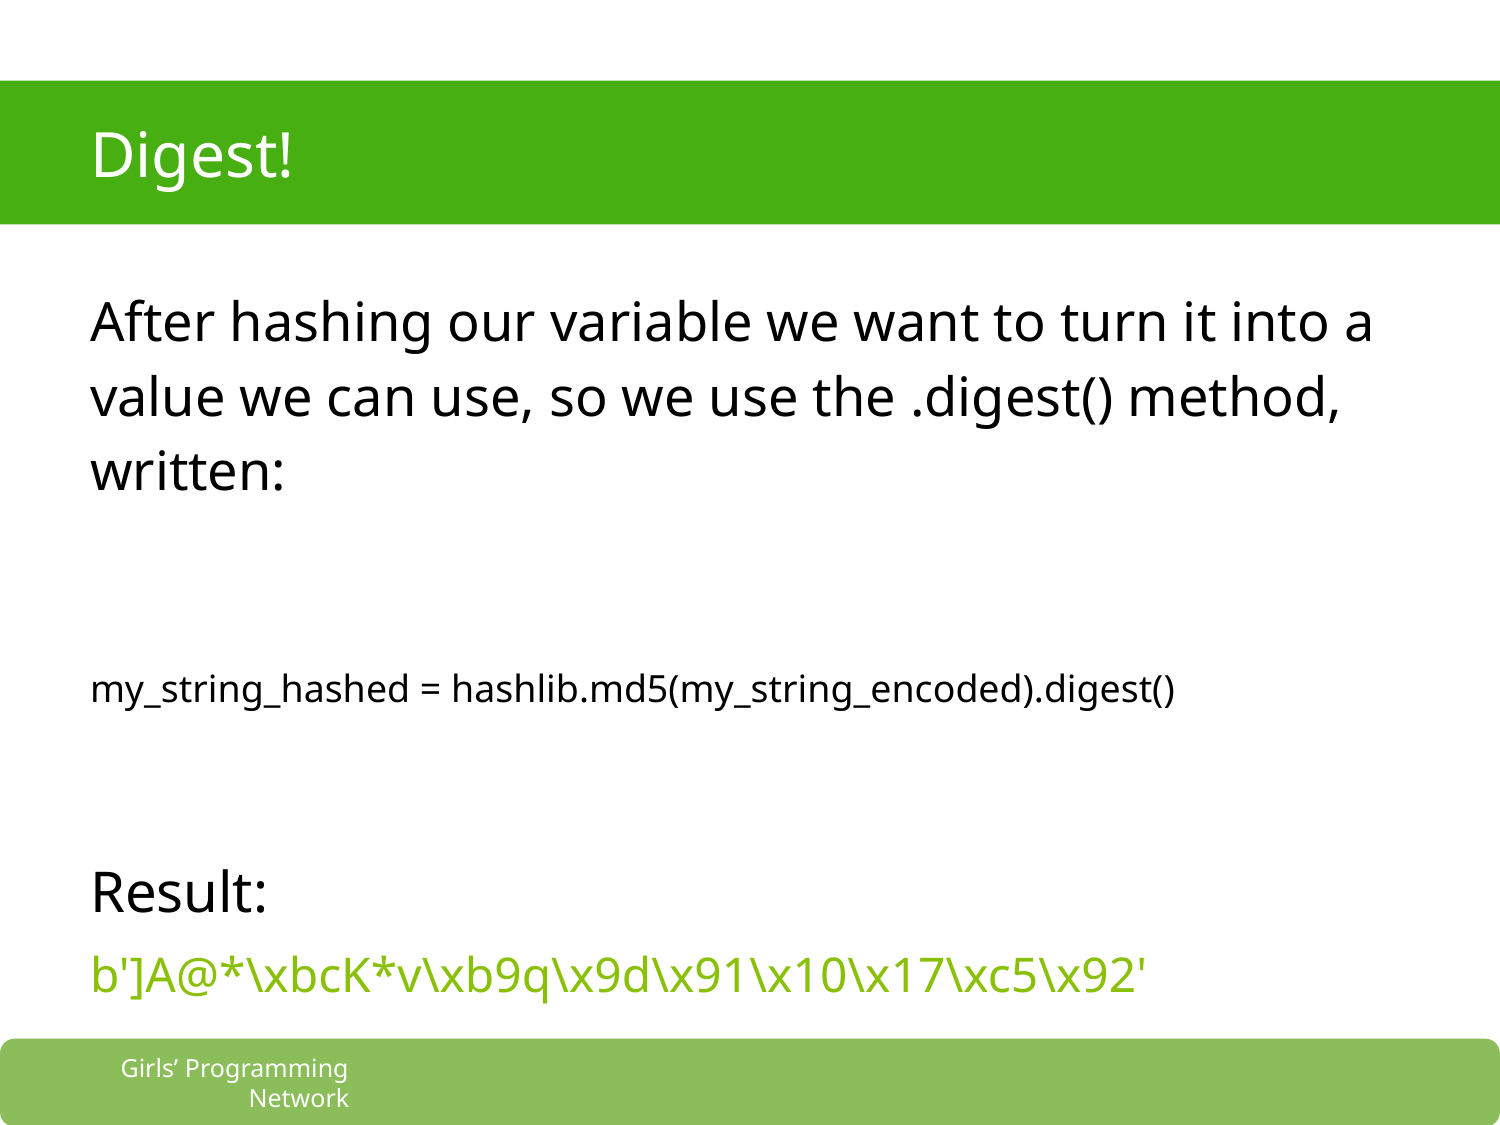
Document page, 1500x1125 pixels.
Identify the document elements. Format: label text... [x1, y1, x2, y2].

title Digest! [75, 80, 1425, 225]
list After hashing our variable we want to turn it into a value we can use, so we use the .digest() method, written: Result: b']A@*\xbcK*v\xb9q\x9d\x91\x10\x17\xc5\x92' [75, 725, 1425, 998]
list After hashing our variable we want to turn it into a value we can use, so we use the .digest() method, written: Result: b']A@*\xbcK*v\xb9q\x9d\x91\x10\x17\xc5\x92' [75, 262, 1425, 643]
text_box my_string_hashed = hashlib.md5(my_string_encoded).digest() [74, 643, 1425, 725]
